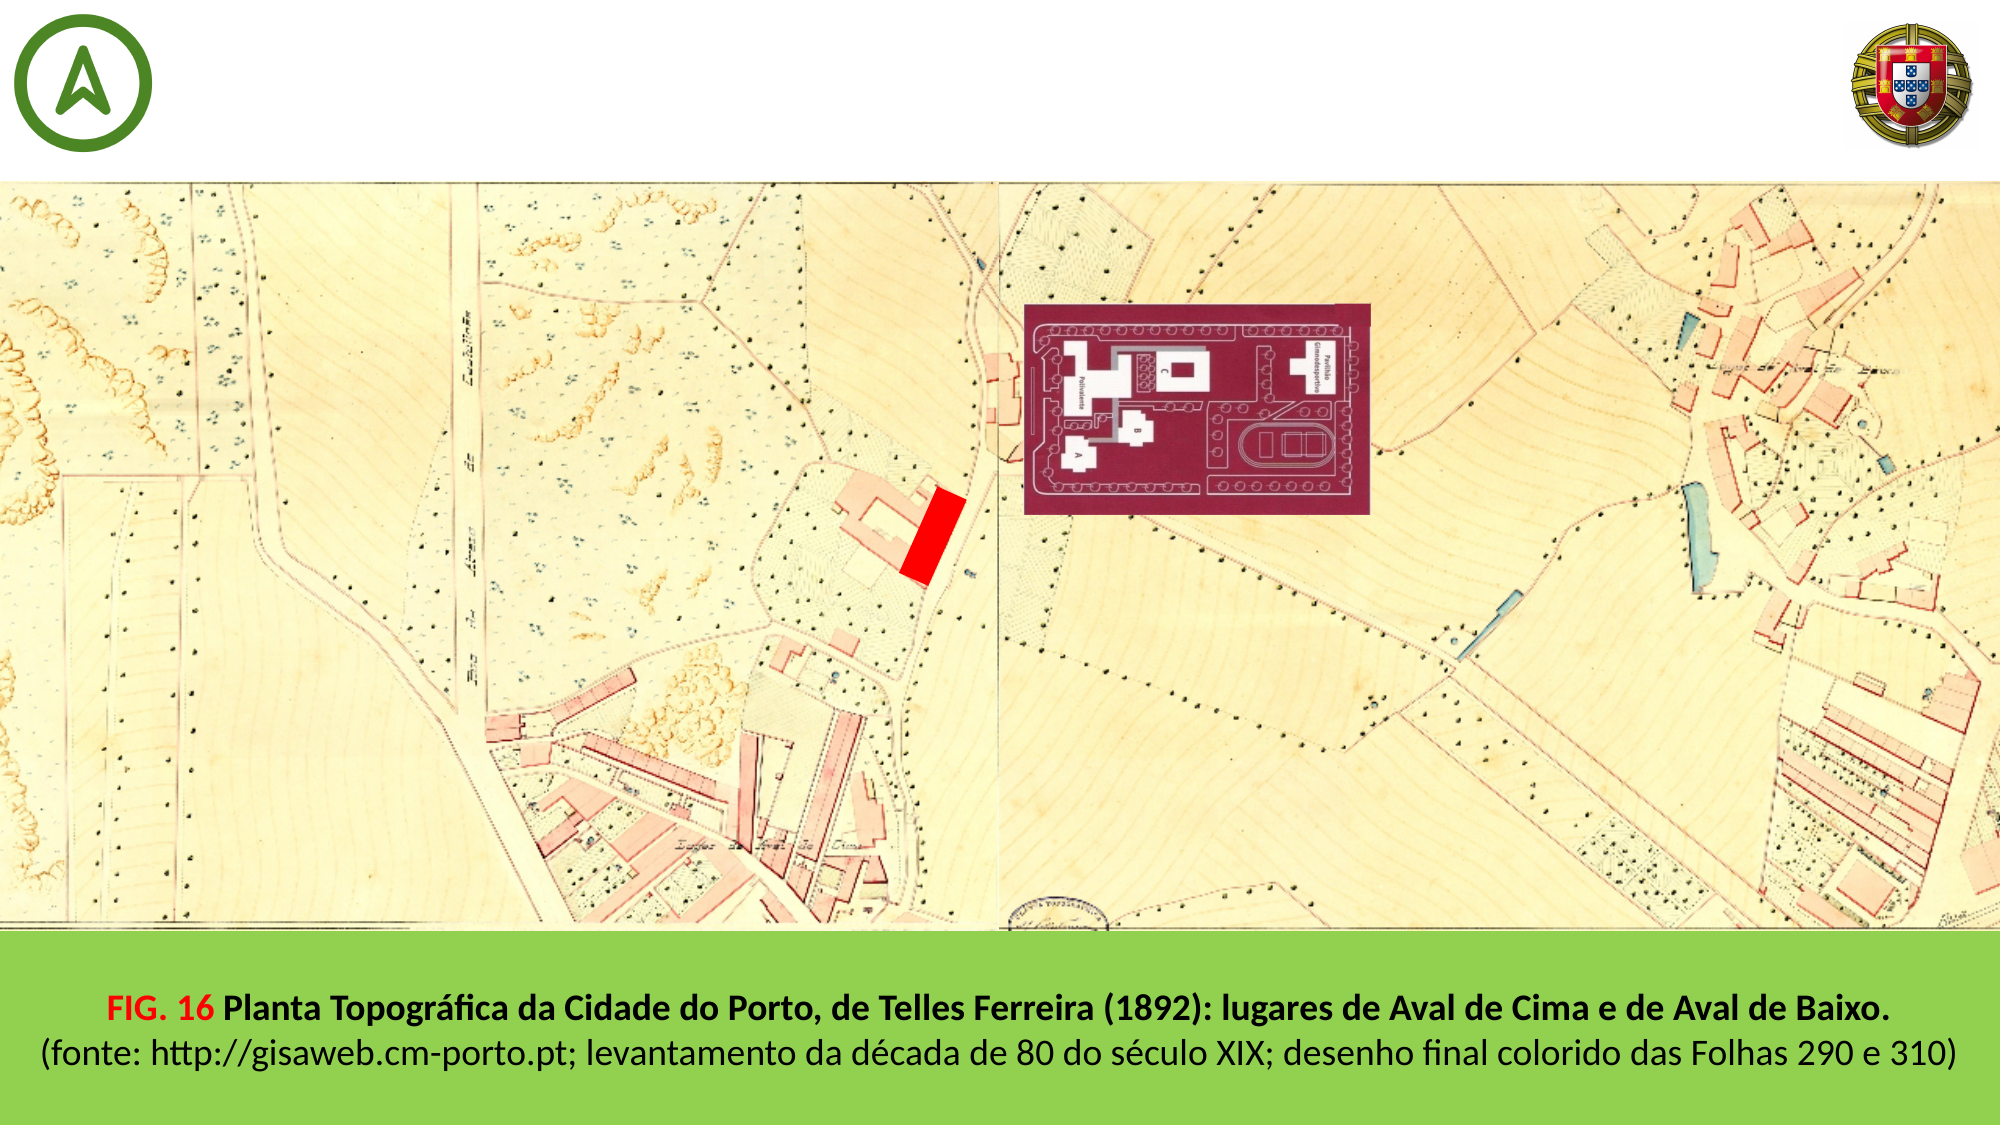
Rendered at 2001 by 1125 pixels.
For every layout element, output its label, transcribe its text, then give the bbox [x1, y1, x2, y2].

text_box FIG. 16 Planta Topográfica da Cidade do Porto, de Telles Ferreira (1892): lugares de Aval de Cima e de Aval de Baixo. (fonte: http://gisaweb.cm-porto.pt; levantamento da década de 80 do século XIX; desenho final colorido das Folhas 290 e 310) [0, 931, 2000, 1125]
picture [11, 11, 155, 155]
picture [1844, 21, 1979, 149]
picture [0, 181, 2000, 931]
